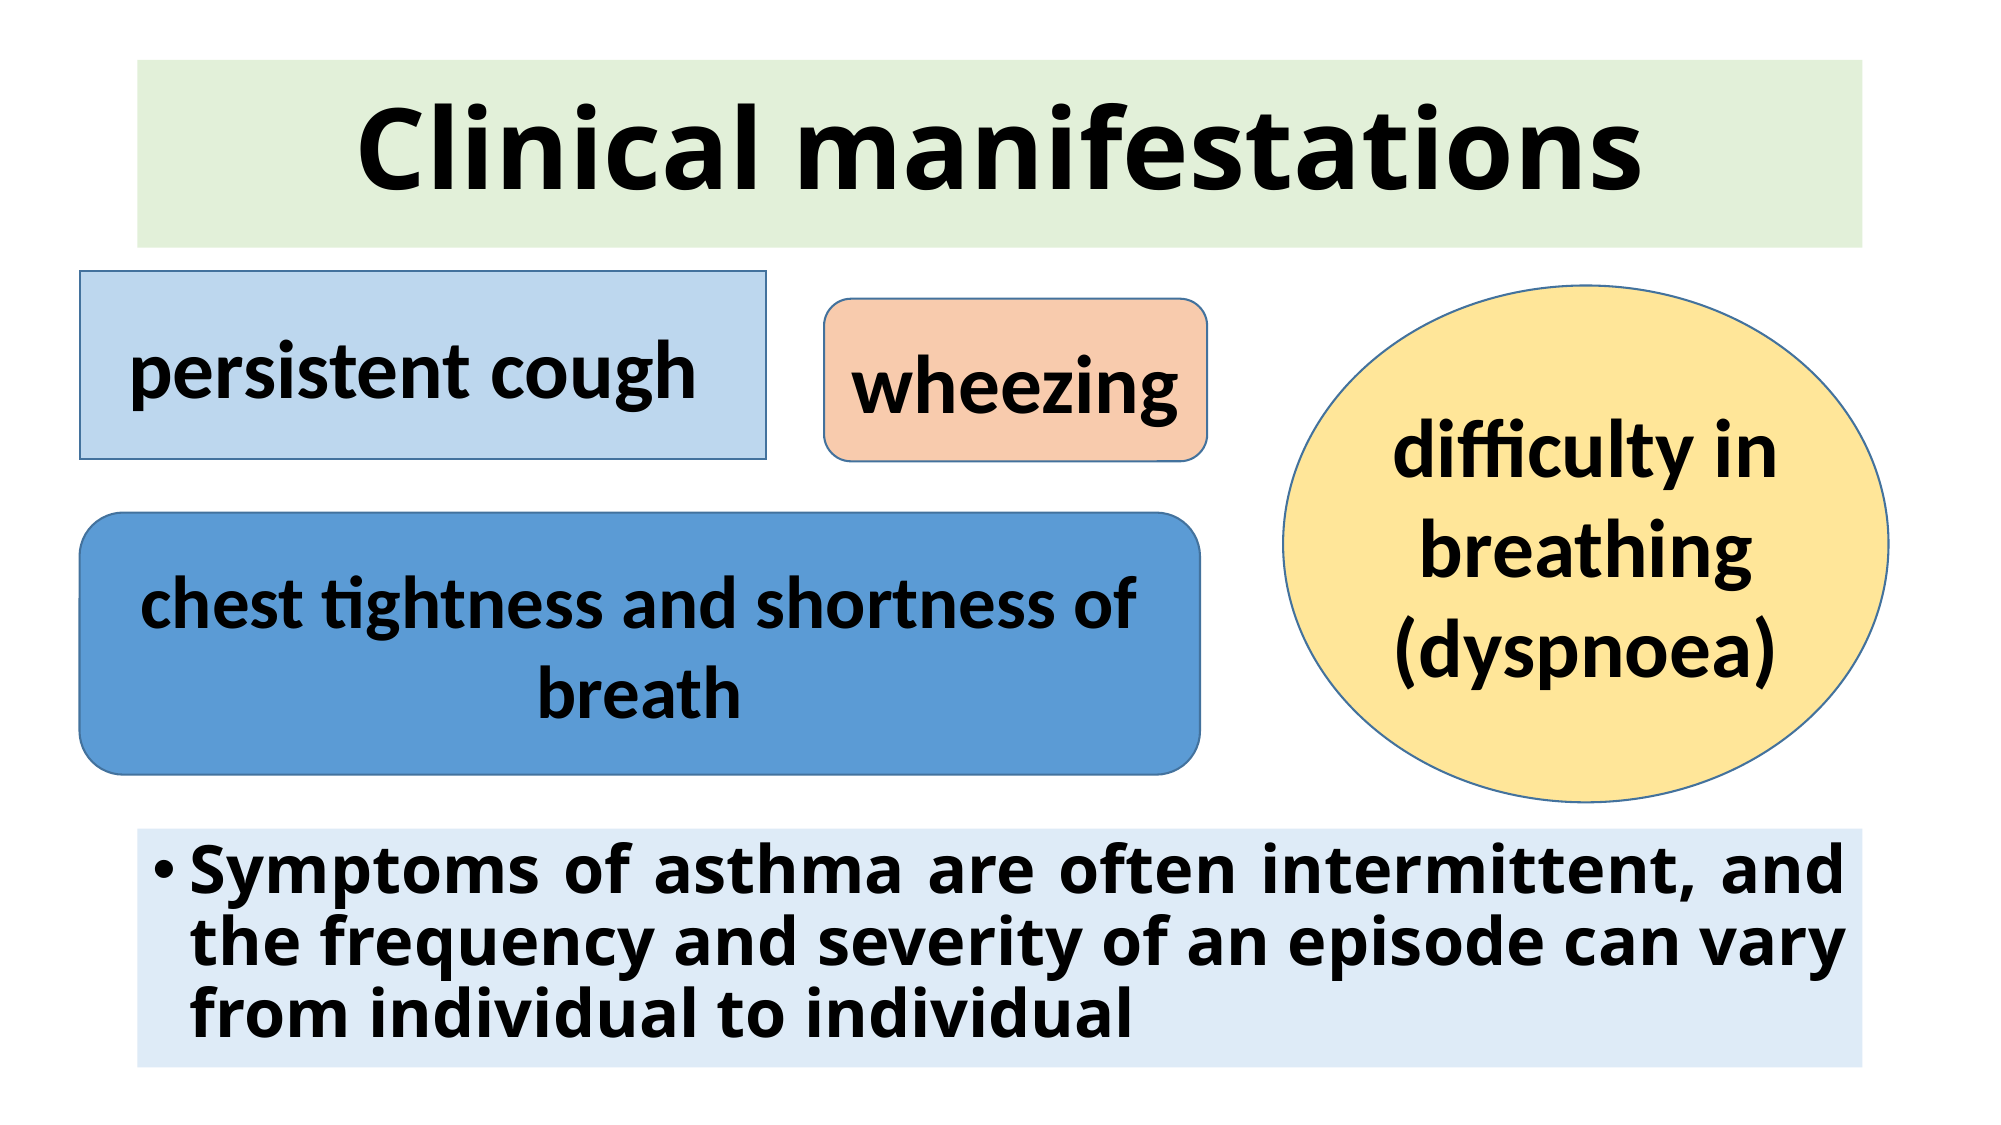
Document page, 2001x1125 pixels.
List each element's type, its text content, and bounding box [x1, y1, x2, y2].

text_box difficulty in breathing (dyspnoea) [1282, 284, 1890, 804]
text_box persistent cough [79, 270, 767, 460]
text_box chest tightness and shortness of breath [78, 511, 1202, 776]
list Symptoms of asthma are often intermittent, and the frequency and severity of an episode can vary from individual to individual [137, 828, 1863, 1068]
text_box wheezing [823, 297, 1209, 463]
title Clinical manifestations [137, 59, 1863, 248]
